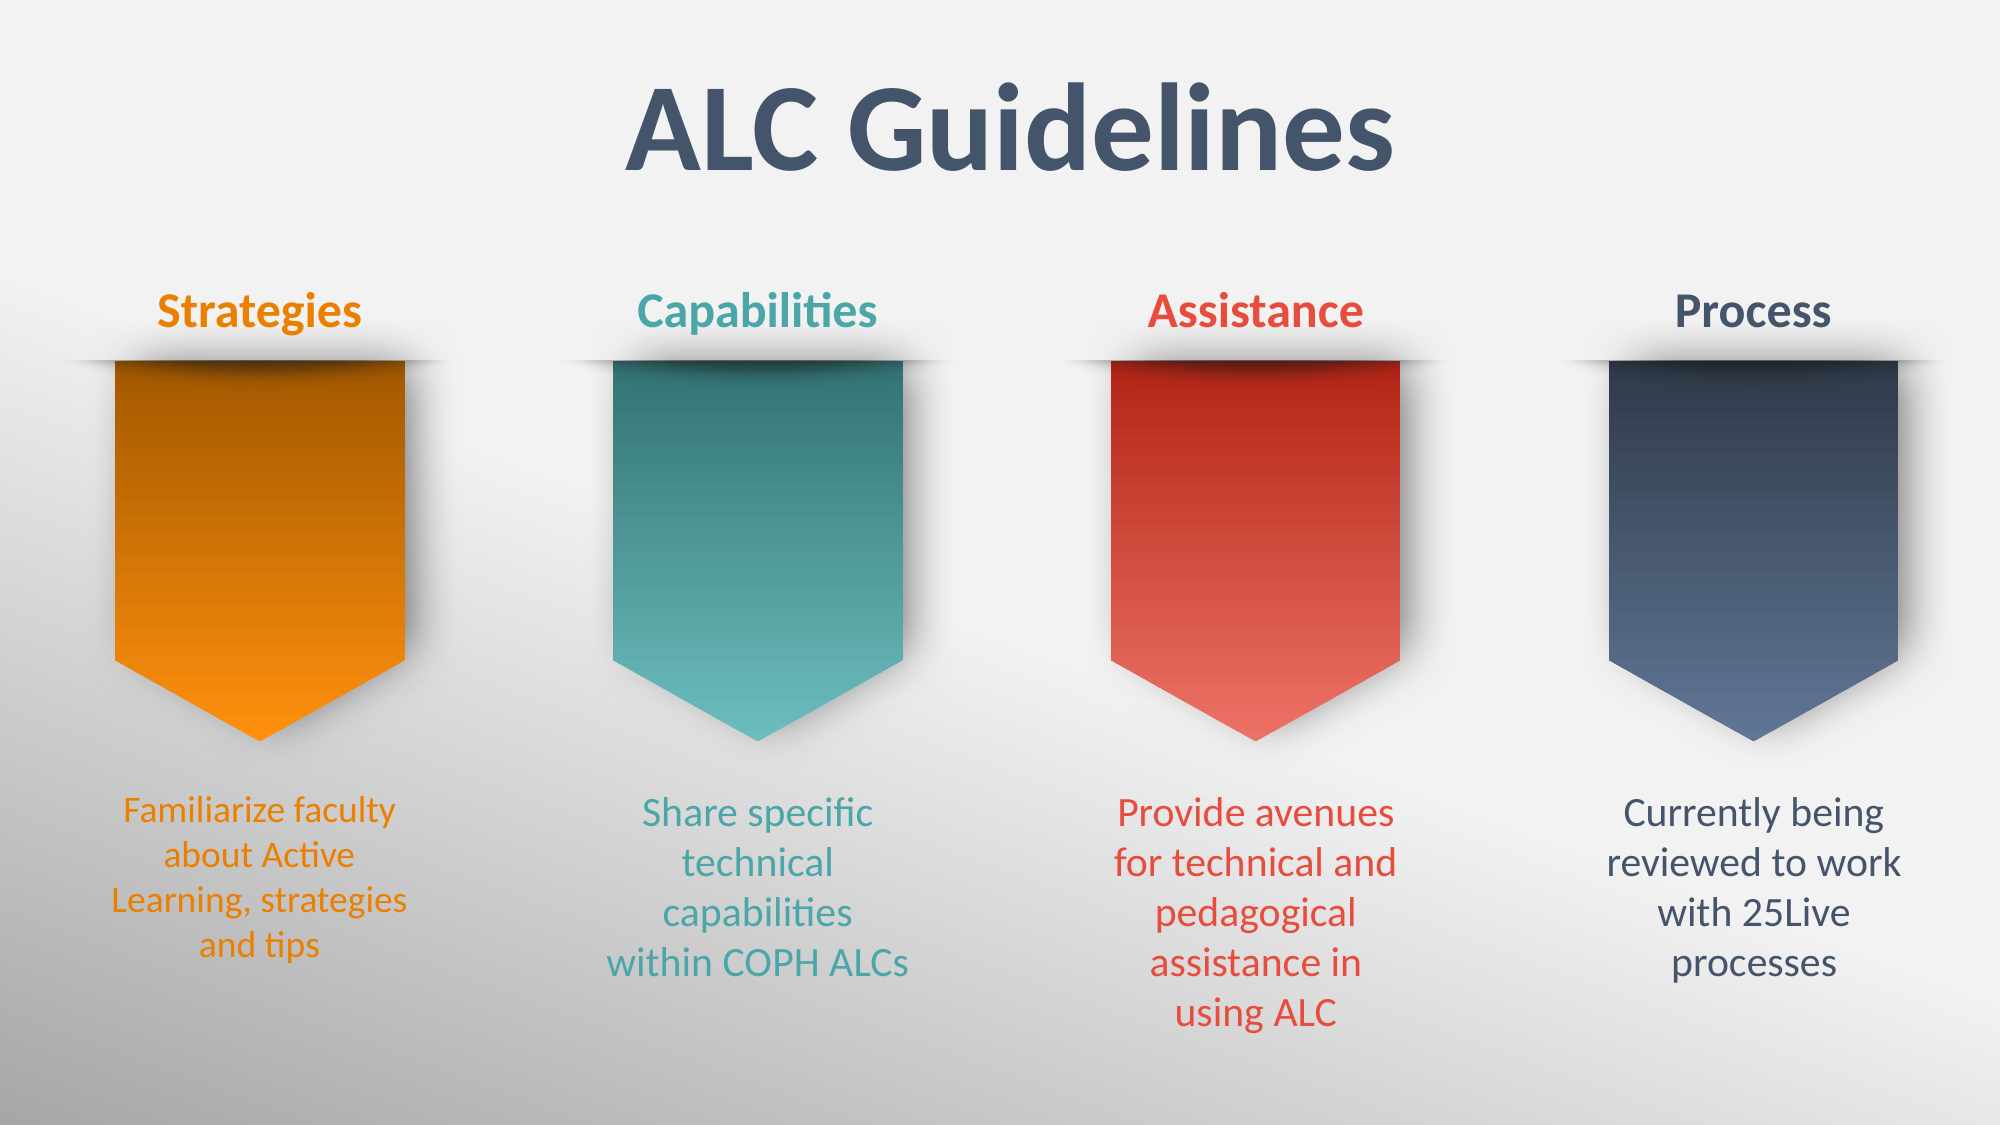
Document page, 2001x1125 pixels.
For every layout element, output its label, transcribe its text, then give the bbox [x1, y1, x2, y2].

text_box [113, 459, 406, 743]
text_box [611, 459, 904, 743]
picture [1533, 360, 1974, 459]
text_box Strategies [119, 270, 400, 346]
picture [537, 360, 978, 459]
text_box [1109, 459, 1402, 743]
text_box [1607, 459, 1900, 743]
text_box Capabilities [617, 270, 898, 346]
text_box Currently being reviewed to work with 25Live processes [1587, 777, 1921, 975]
text_box Familiarize faculty about Active Learning, strategies and tips [93, 777, 426, 975]
text_box Assistance [1115, 270, 1396, 346]
picture [39, 360, 480, 459]
text_box ALC Guidelines [115, 37, 1907, 203]
text_box Process [1613, 270, 1894, 346]
picture [1035, 360, 1476, 459]
text_box Share specific technical capabilities within COPH ALCs [591, 777, 924, 975]
text_box Provide avenues for technical and pedagogical assistance in using ALC [1089, 777, 1423, 1043]
